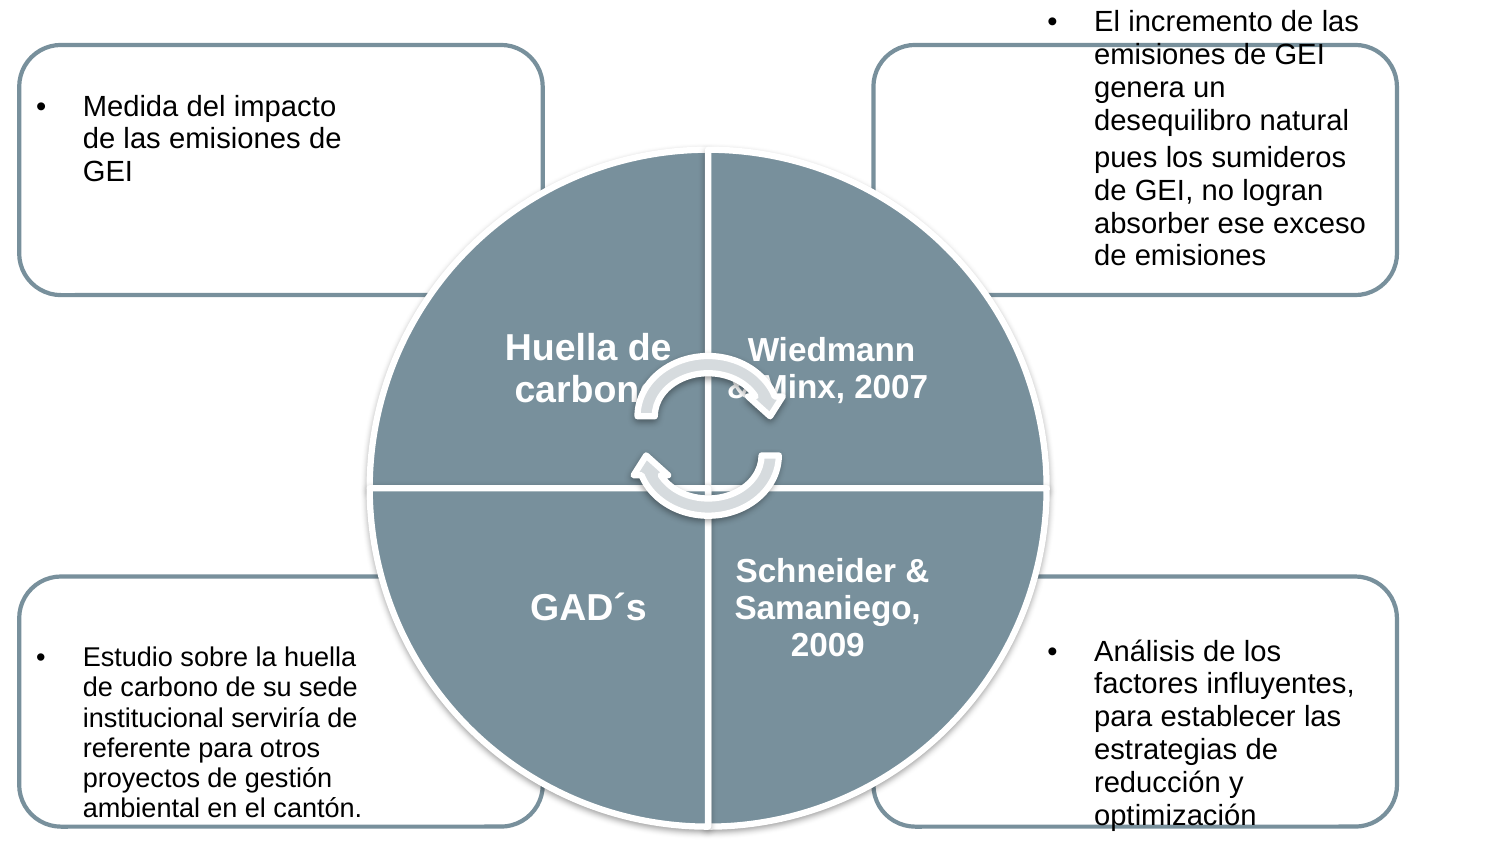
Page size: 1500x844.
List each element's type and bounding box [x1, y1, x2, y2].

text_box [18, 44, 1398, 827]
